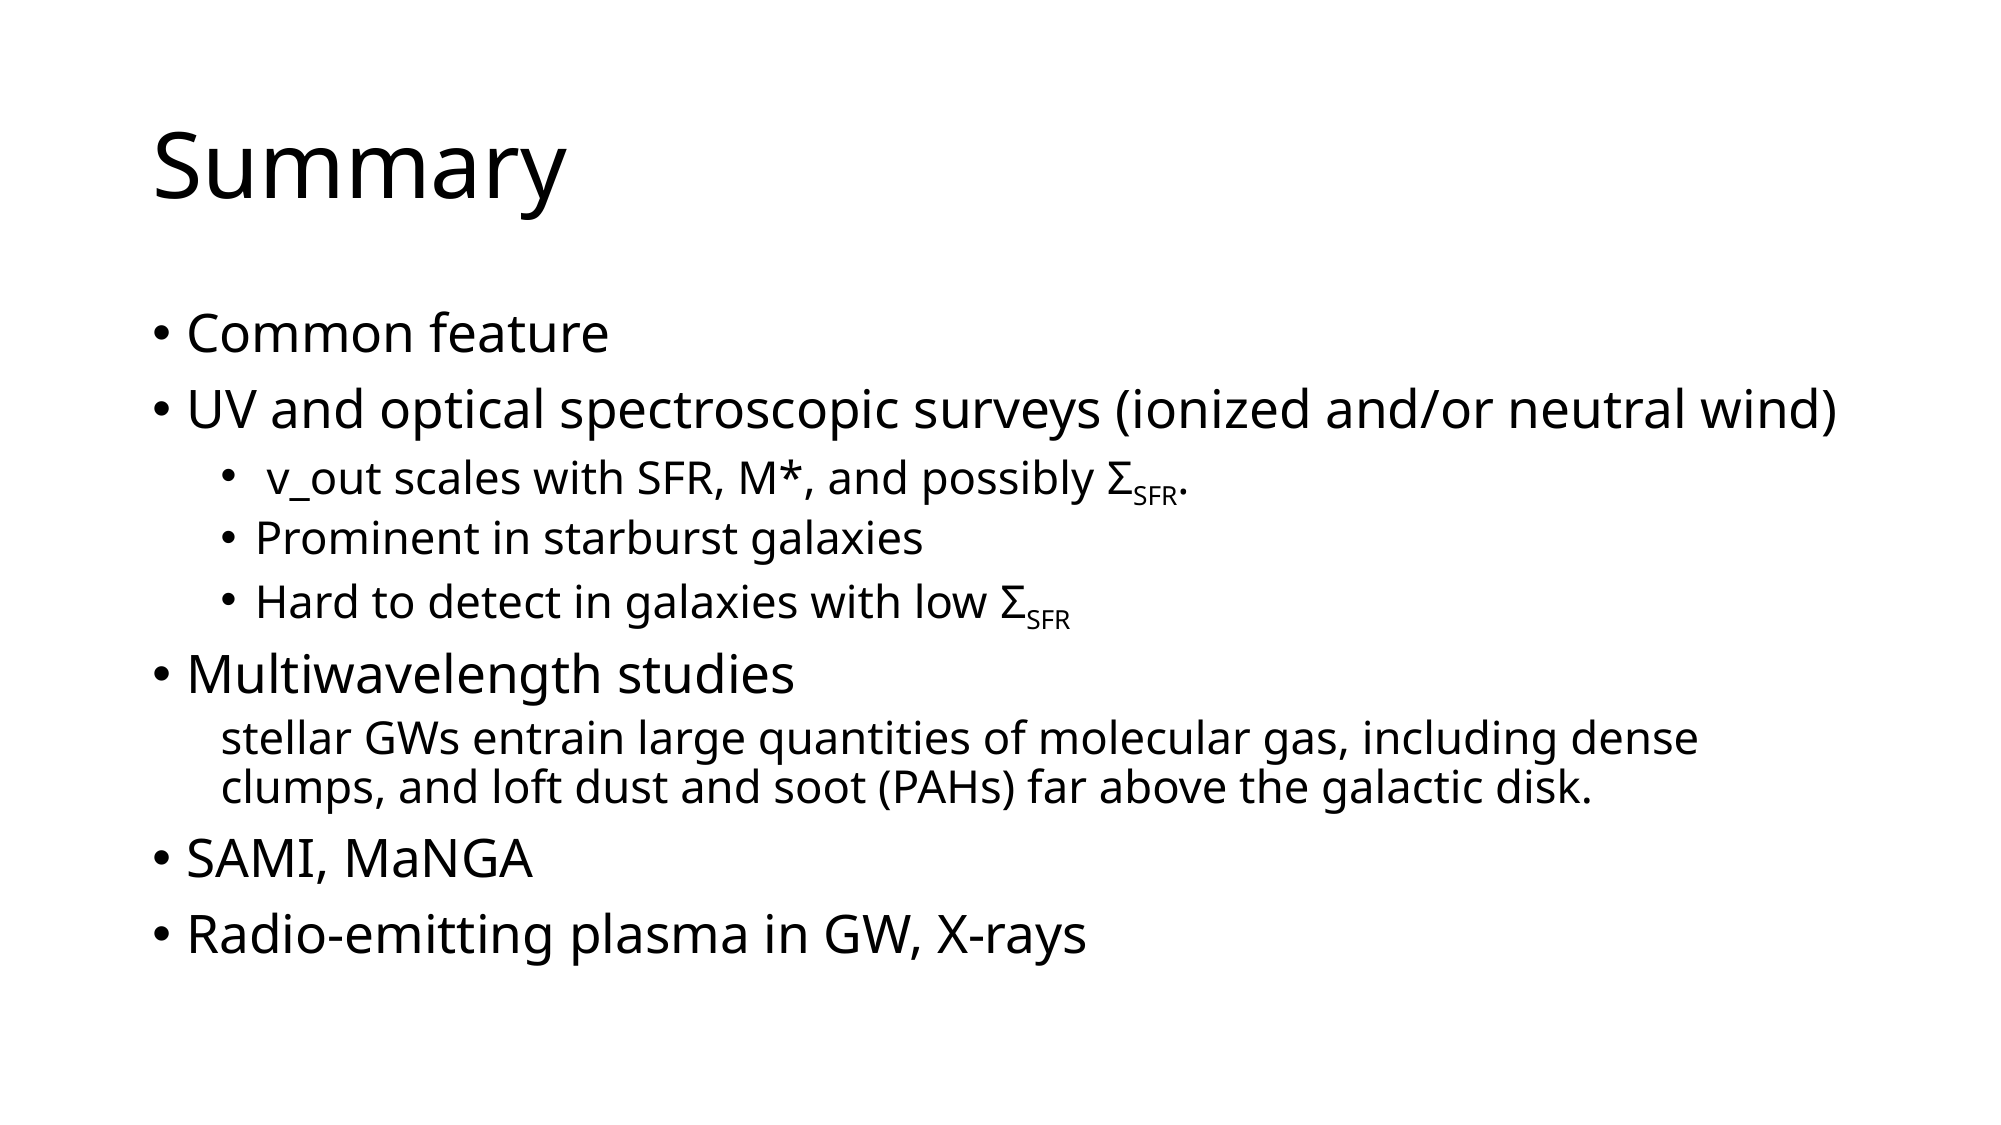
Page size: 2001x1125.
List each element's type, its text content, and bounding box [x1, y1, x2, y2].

title Summary [137, 59, 1863, 278]
list Common feature UV and optical spectroscopic surveys (ionized and/or neutral wind) v_out scales with SFR, M*, and possibly ΣSFR. Prominent in starburst galaxies Hard to detect in galaxies with low ΣSFR Multiwavelength studies stellar GWs entrain large quantities of molecular gas, including dense clumps, and loft dust and soot (PAHs) far above the galactic disk. SAMI, MaNGA Radio-emitting plasma in GW, X-rays [137, 299, 1863, 1014]
